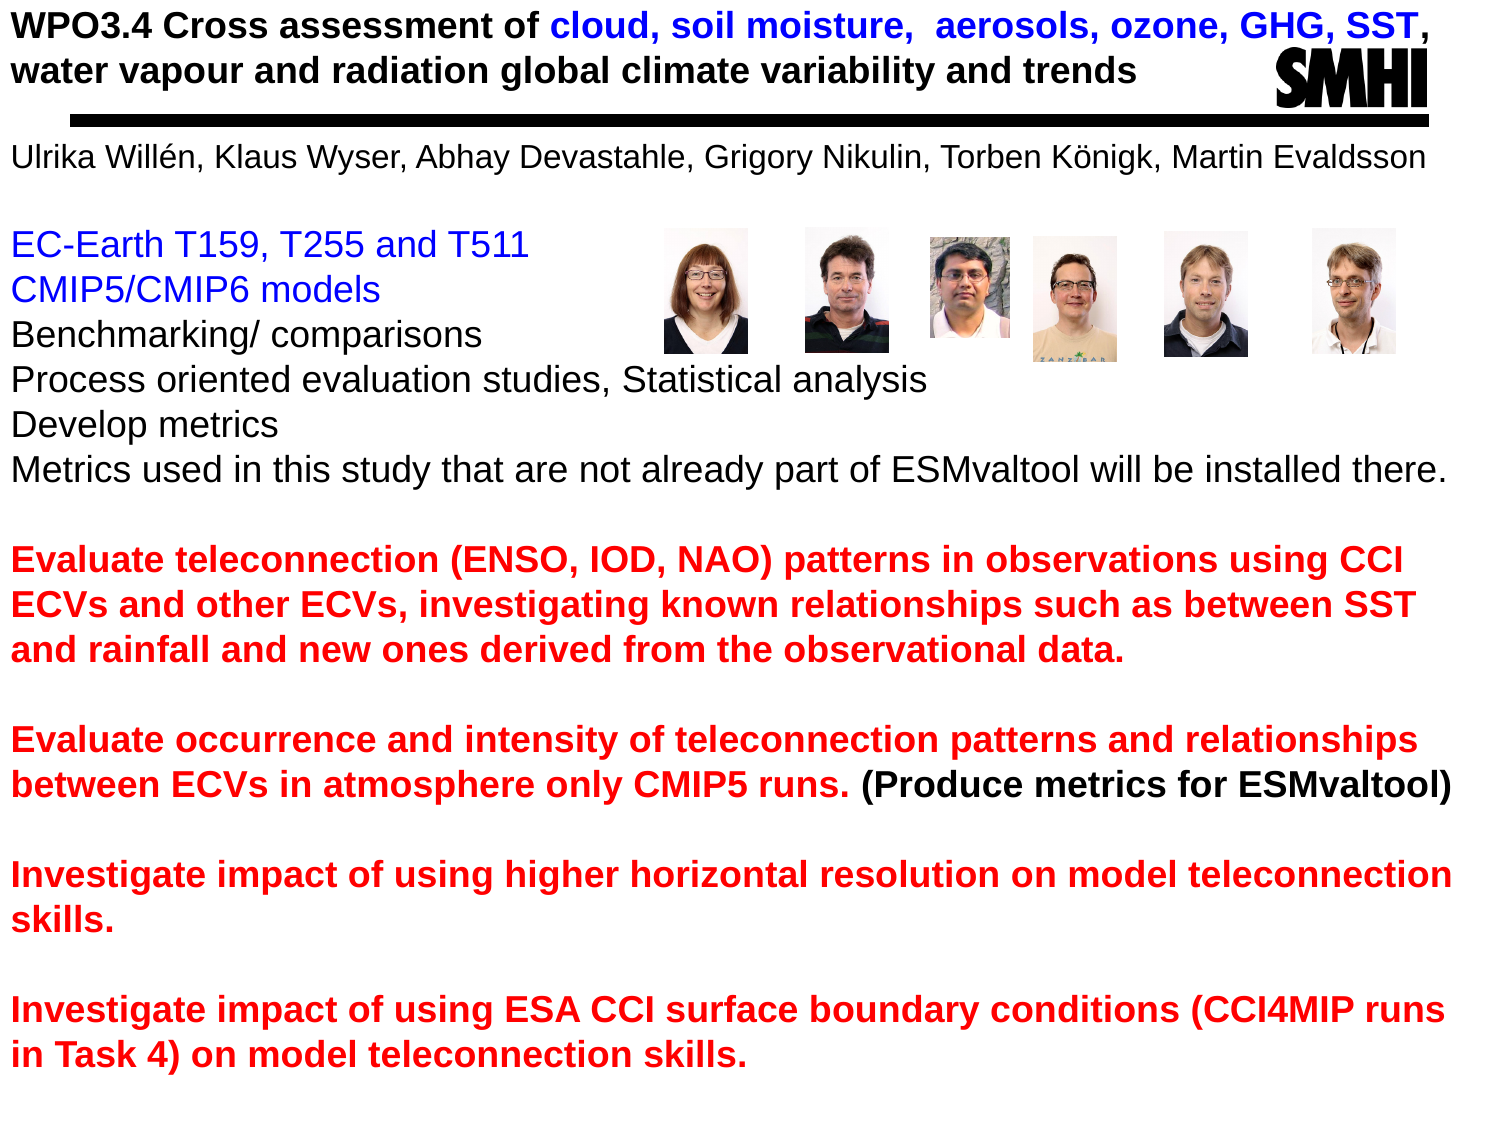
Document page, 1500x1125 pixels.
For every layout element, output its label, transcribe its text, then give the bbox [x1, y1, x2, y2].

picture [1311, 228, 1396, 354]
picture [805, 227, 890, 353]
picture [1033, 236, 1118, 362]
picture [1164, 231, 1249, 357]
picture [930, 237, 1010, 339]
text_box WPO3.4 Cross assessment of cloud, soil moisture, aerosols, ozone, GHG, SST, water vapour and radiation global climate variability and trends Ulrika Willén, Klaus Wyser, Abhay Devastahle, Grigory Nikulin, Torben Königk, Martin Evaldsson EC-Earth T159, T255 and T511 CMIP5/CMIP6 models Benchmarking/ comparisons Process oriented evaluation studies, Statistical analysis Develop metrics Metrics used in this study that are not already part of ESMvaltool will be installed there. Evaluate teleconnection (ENSO, IOD, NAO) patterns in observations using CCI ECVs and other ECVs, investigating known relationships such as between SST and rainfall and new ones derived from the observational data. Evaluate occurrence and intensity of teleconnection patterns and relationships between ECVs in atmosphere only CMIP5 runs. (Produce metrics for ESMvaltool) Investigate impact of using higher horizontal resolution on model teleconnection skills. Investigate impact of using ESA CCI surface boundary conditions (CCI4MIP runs in Task 4) on model teleconnection skills. [0, 0, 1483, 1125]
picture [664, 228, 748, 354]
